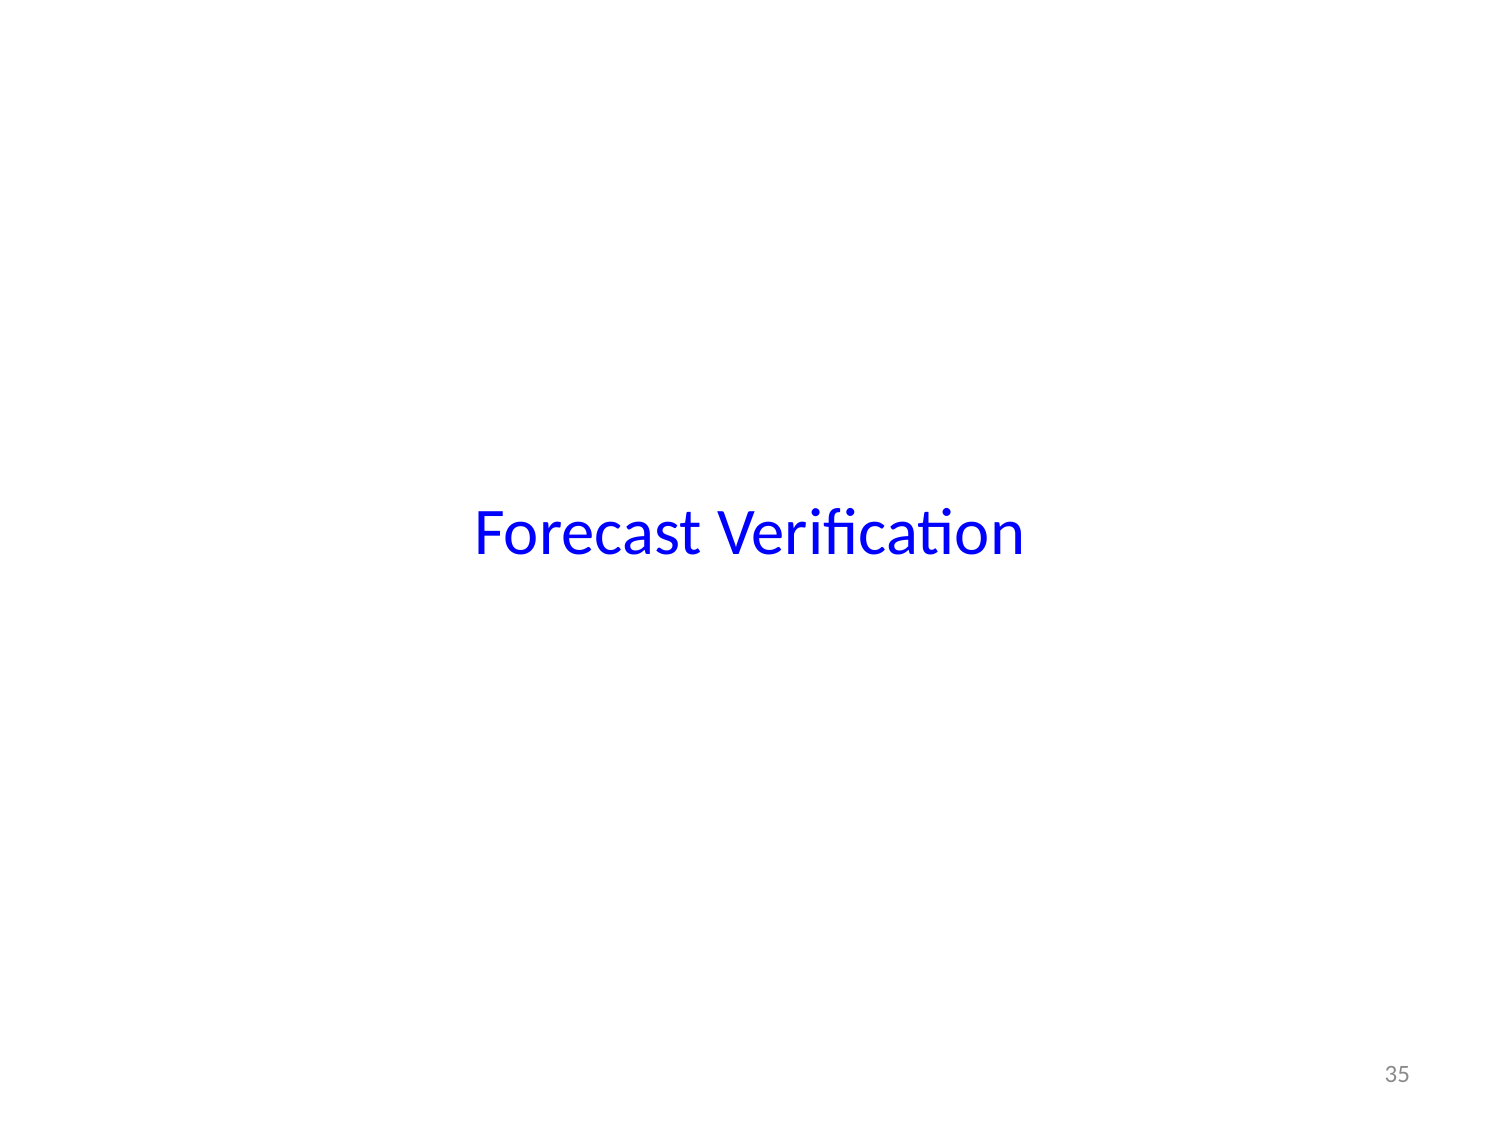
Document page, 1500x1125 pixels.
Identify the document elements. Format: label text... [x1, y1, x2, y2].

slide_number 35 [1074, 1042, 1425, 1103]
text_box Forecast Verification [0, 387, 1500, 613]
